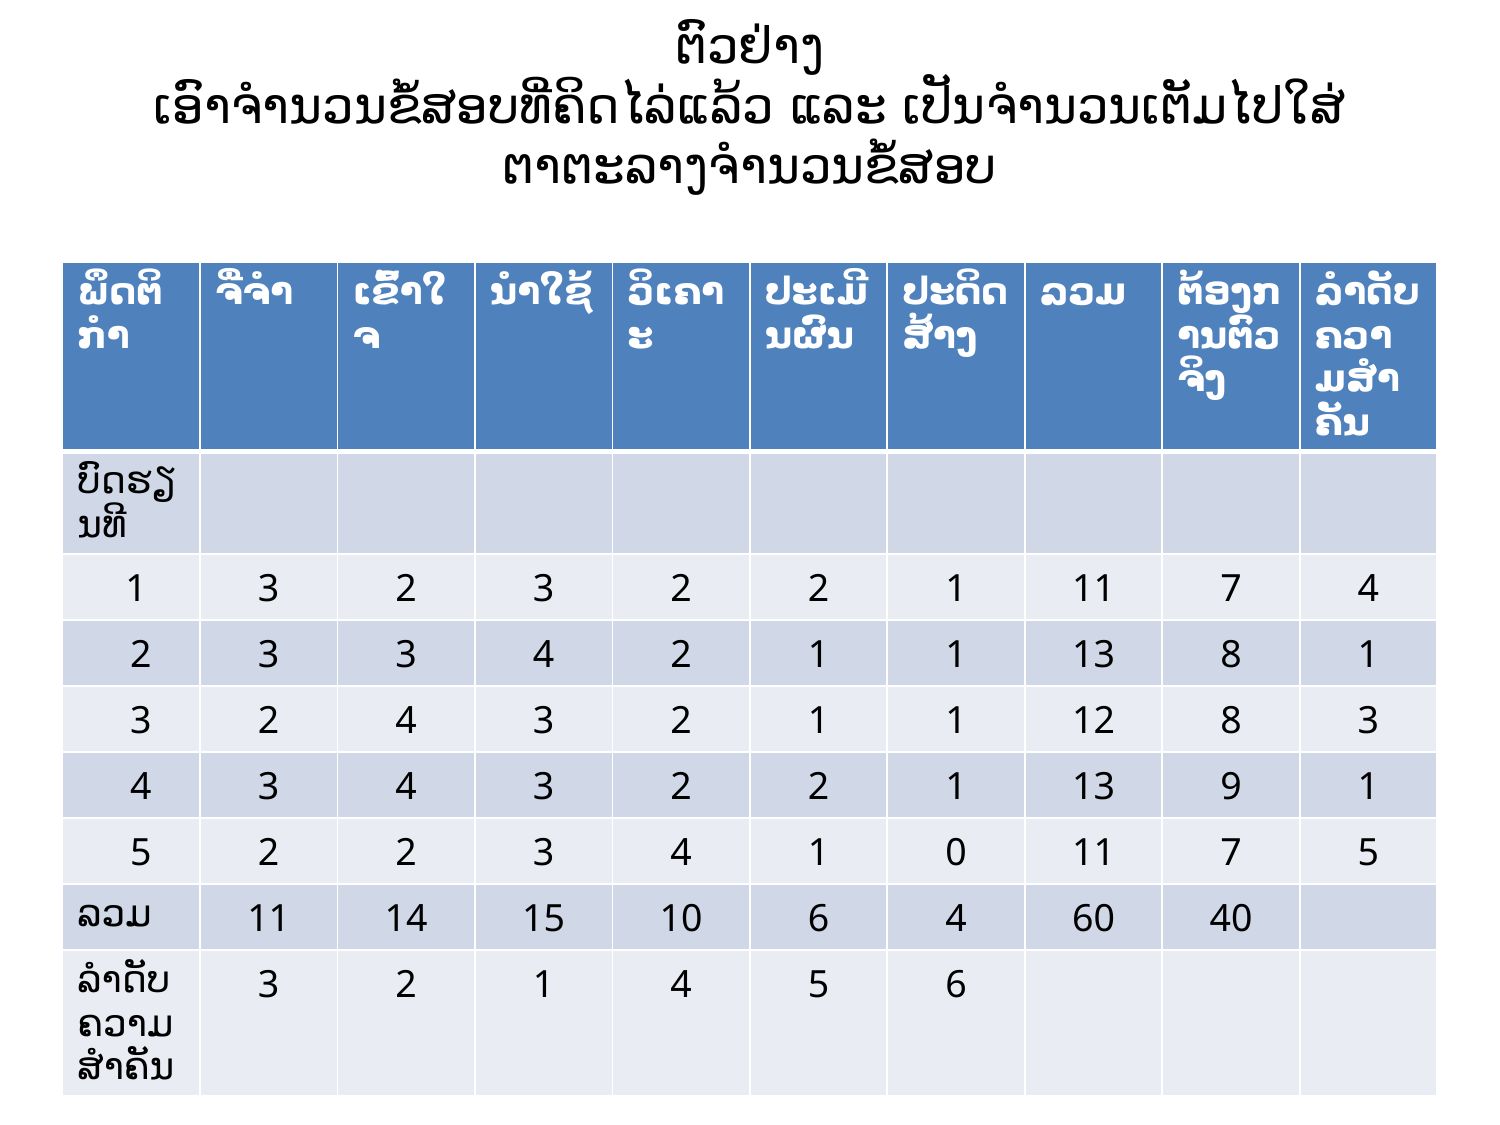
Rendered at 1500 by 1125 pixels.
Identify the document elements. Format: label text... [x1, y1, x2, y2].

table_cell 15 [476, 885, 612, 949]
table_cell 1 [888, 687, 1024, 751]
table_cell [751, 454, 886, 553]
table_cell 11 [201, 885, 337, 949]
table_header ເຂົ້າໃຈ [338, 263, 474, 449]
table_header ຈື່ຈຳ [201, 263, 337, 449]
table_cell 4 [613, 819, 749, 883]
table_cell 13 [1026, 753, 1161, 817]
table_cell 8 [1163, 687, 1299, 751]
table_cell 1 [1301, 753, 1436, 817]
table_cell 1 [888, 621, 1024, 685]
table_cell 2 [201, 687, 337, 751]
table_cell ລວມ [63, 885, 199, 949]
title ຕົວຢ່າງ ເອົາຈຳນວນຂໍ້ສອບທີ່ຄິດໄລ່ແລ້ວ ແລະ ເປັນຈຳນວນເຕັມໄປໃສ່ຕາຕະລາງຈຳນວນຂໍ້ສອບ [75, 45, 1425, 163]
table_cell 1 [1301, 621, 1436, 685]
table_header ວິເຄາະ [613, 263, 749, 449]
table_cell 5 [751, 951, 886, 1095]
table_cell 1 [888, 753, 1024, 817]
table_cell [1301, 951, 1436, 1095]
table_cell 2 [63, 621, 199, 685]
table_cell 3 [201, 621, 337, 685]
table_cell [1026, 951, 1161, 1095]
table_header ລໍາດັບຄວາມສຳຄັນ [1301, 263, 1436, 449]
table_cell [1301, 885, 1436, 949]
table_cell ບົດຮຽນທີ [63, 454, 199, 553]
table_header ລວມ [1026, 263, 1161, 449]
table_cell [1301, 454, 1436, 553]
table_cell 2 [201, 819, 337, 883]
table_header ພຶດຕິກຳ [63, 263, 199, 449]
table_cell 3 [201, 753, 337, 817]
table_cell 6 [888, 951, 1024, 1095]
table_header ປະເມີນຜົນ [751, 263, 886, 449]
table_cell 2 [613, 753, 749, 817]
table_cell 5 [1301, 819, 1436, 883]
table_cell 3 [201, 555, 337, 619]
table_cell 4 [613, 951, 749, 1095]
table_cell 11 [1026, 819, 1161, 883]
table_cell 3 [476, 753, 612, 817]
table_cell 1 [751, 621, 886, 685]
table_cell 2 [338, 819, 474, 883]
table_cell 1 [476, 951, 612, 1095]
table_cell 3 [63, 687, 199, 751]
table_cell 7 [1163, 819, 1299, 883]
table_cell 3 [201, 951, 337, 1095]
table_cell 3 [1301, 687, 1436, 751]
table_cell [613, 454, 749, 553]
table_cell 7 [1163, 555, 1299, 619]
table_cell 1 [751, 819, 886, 883]
table_cell [888, 454, 1024, 553]
table_cell 1 [888, 555, 1024, 619]
table_cell 4 [476, 621, 612, 685]
table_cell 0 [888, 819, 1024, 883]
table_cell 4 [338, 753, 474, 817]
table_cell 13 [1026, 621, 1161, 685]
table_cell [1163, 951, 1299, 1095]
table_cell 11 [1026, 555, 1161, 619]
list ພຶດຕິກຳ ຈື່ຈຳ ເຂົ້າໃຈ ນຳໃຊ້ ວິເຄາະ ປະເມີນຜົນ ປະດິດສ້າງ ລວມ [37, 212, 1425, 1005]
table_cell 8 [1163, 621, 1299, 685]
table_cell 4 [63, 753, 199, 817]
table_cell 2 [613, 621, 749, 685]
table_cell 2 [338, 555, 474, 619]
table_cell ລຳດັບຄວາມສຳຄັນ [63, 951, 199, 1095]
table_cell 1 [63, 555, 199, 619]
table_cell [1026, 454, 1161, 553]
table_header ປະດິດສ້າງ [888, 263, 1024, 449]
table_cell 2 [613, 555, 749, 619]
table_cell 2 [751, 753, 886, 817]
table_cell 2 [613, 687, 749, 751]
table_cell [338, 454, 474, 553]
table_cell 4 [888, 885, 1024, 949]
table_cell 14 [338, 885, 474, 949]
table_cell 60 [1026, 885, 1161, 949]
table_cell 4 [1301, 555, 1436, 619]
table_cell 5 [63, 819, 199, 883]
table_cell 40 [1163, 885, 1299, 949]
table_cell 4 [338, 687, 474, 751]
table_cell [1163, 454, 1299, 553]
table_cell [476, 454, 612, 553]
table_header ຕ້ອງການຕົວຈິງ [1163, 263, 1299, 449]
table_cell 12 [1026, 687, 1161, 751]
table_cell [201, 454, 337, 553]
table_cell 3 [476, 819, 612, 883]
table_cell 9 [1163, 753, 1299, 817]
table_cell 3 [476, 687, 612, 751]
table_cell 10 [613, 885, 749, 949]
table_cell 1 [751, 687, 886, 751]
table_cell 2 [751, 555, 886, 619]
table_cell 2 [338, 951, 474, 1095]
table_cell 3 [338, 621, 474, 685]
table_cell 3 [476, 555, 612, 619]
table_header ນຳໃຊ້ [476, 263, 612, 449]
table_cell 6 [751, 885, 886, 949]
